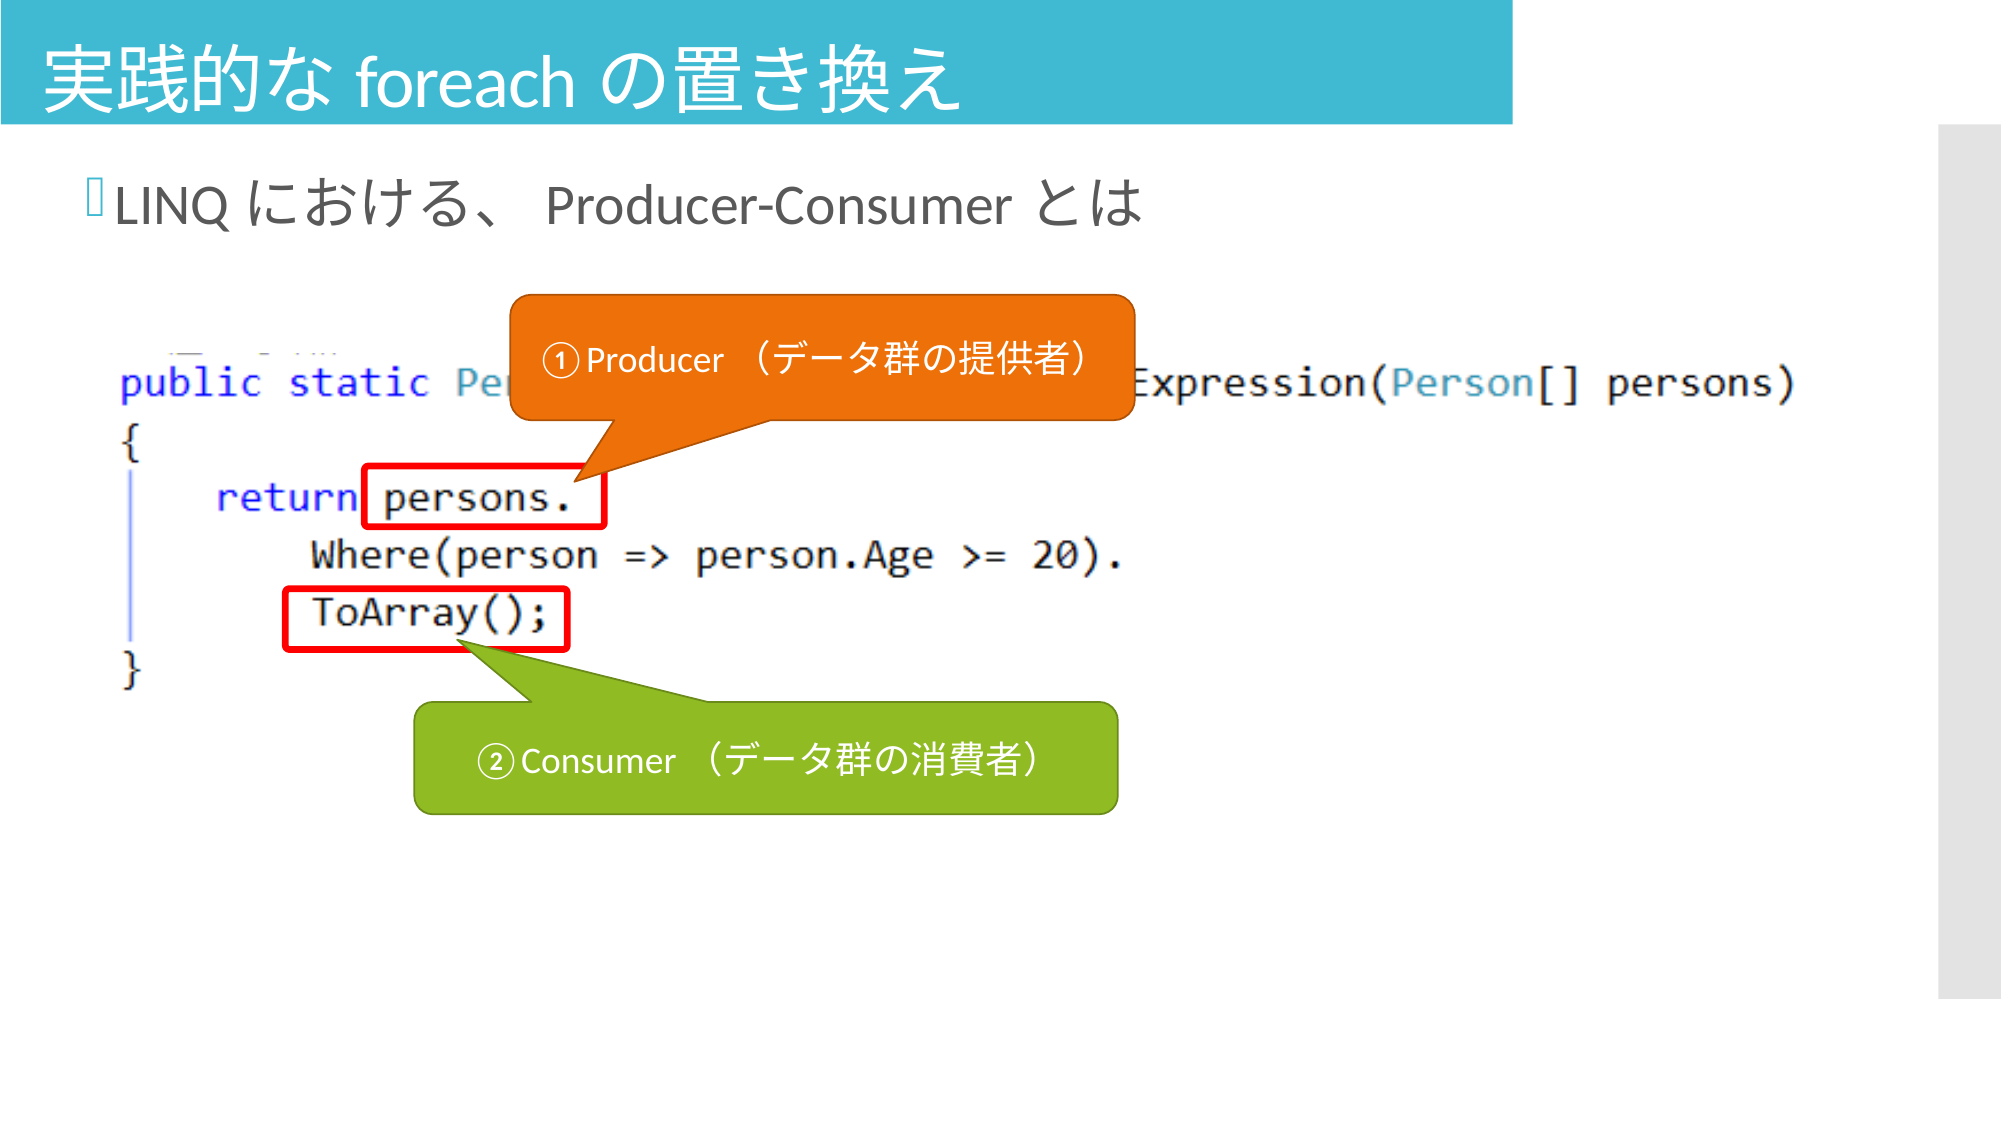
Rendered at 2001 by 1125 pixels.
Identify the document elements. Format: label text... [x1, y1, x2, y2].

title 実践的なforeachの置き換え [26, 21, 1898, 146]
text_box ②Consumer（データ群の消費者） [413, 702, 1119, 816]
picture [100, 352, 1824, 702]
list LINQにおける、Producer-Consumerとは [70, 167, 1939, 245]
text_box ①Producer（データ群の提供者） [509, 293, 1136, 352]
